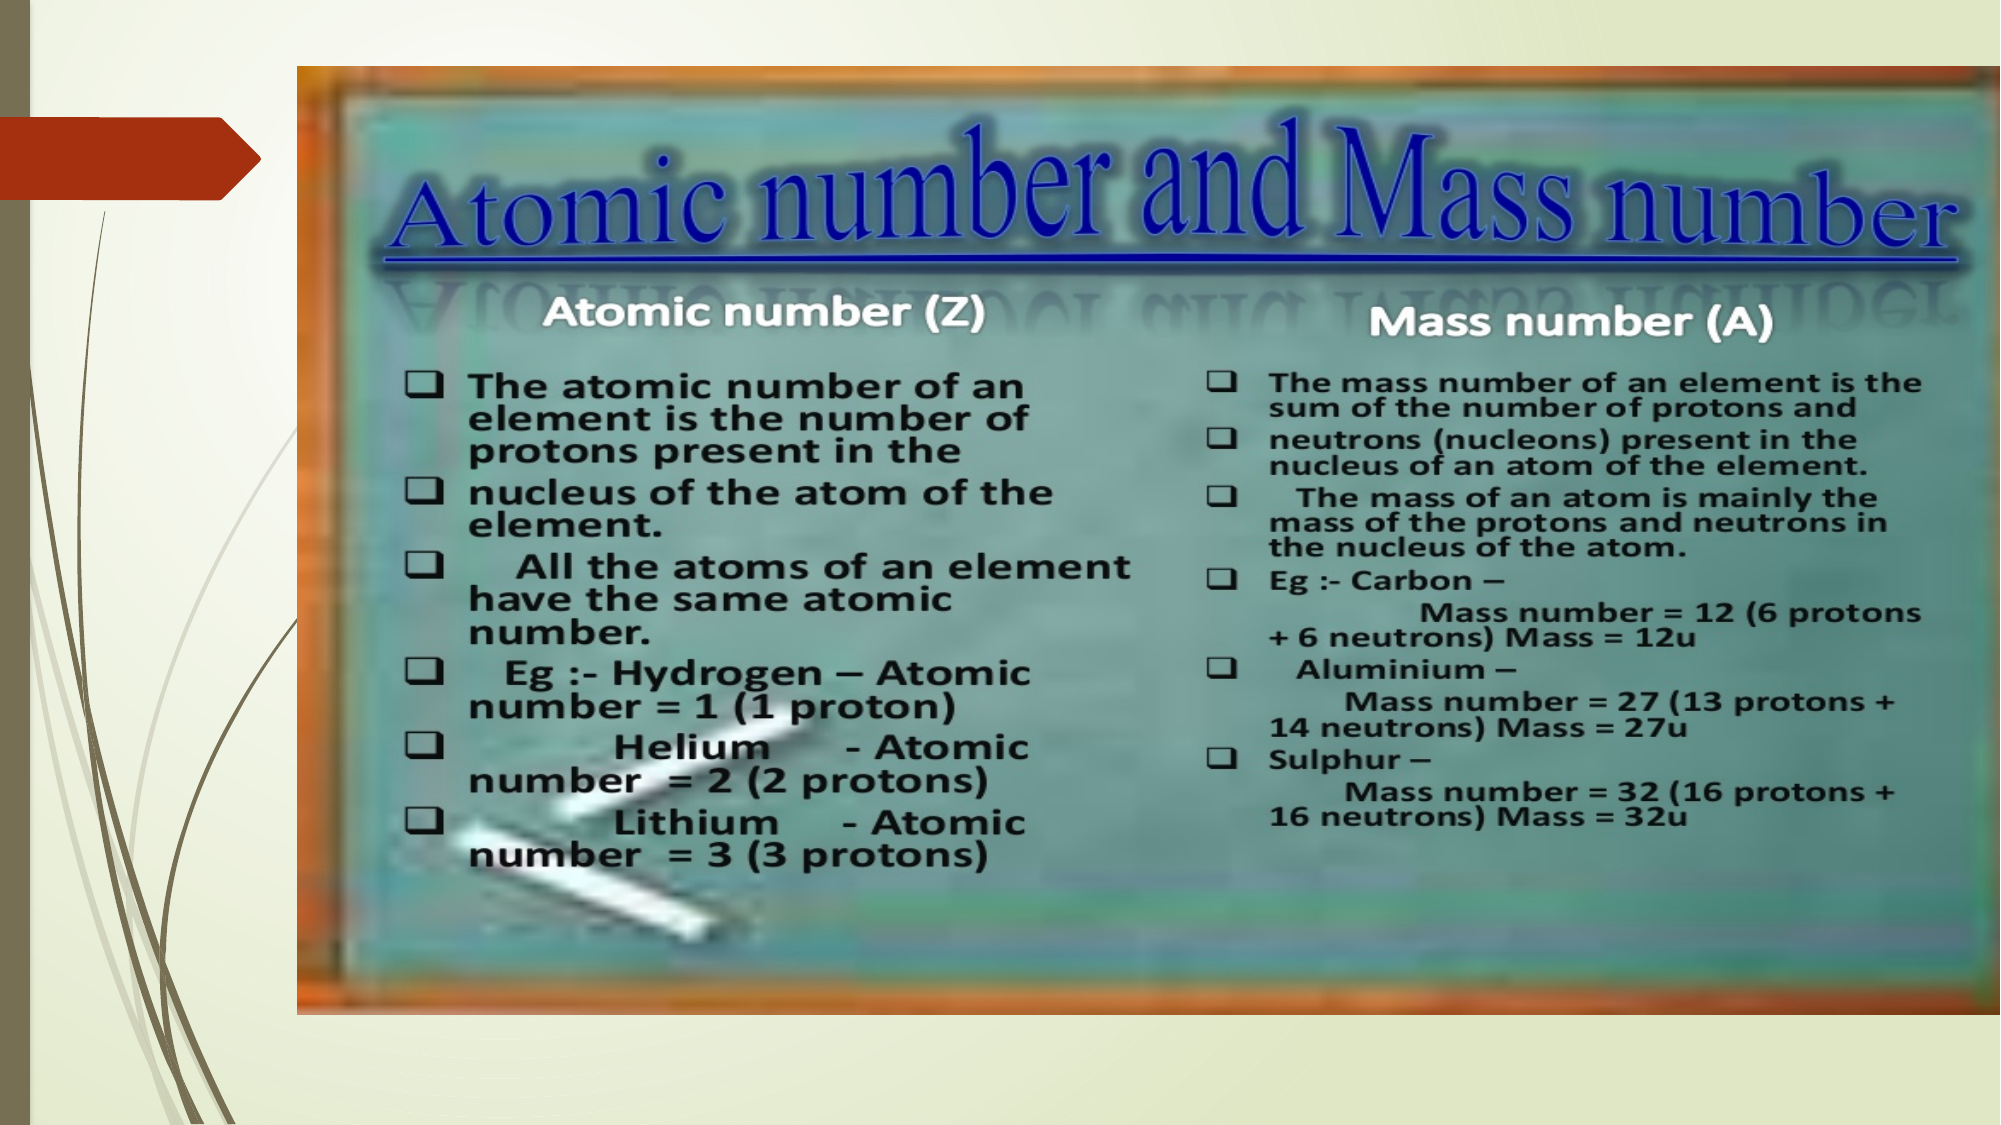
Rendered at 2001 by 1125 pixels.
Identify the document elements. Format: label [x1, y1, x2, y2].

list [297, 66, 2000, 1015]
